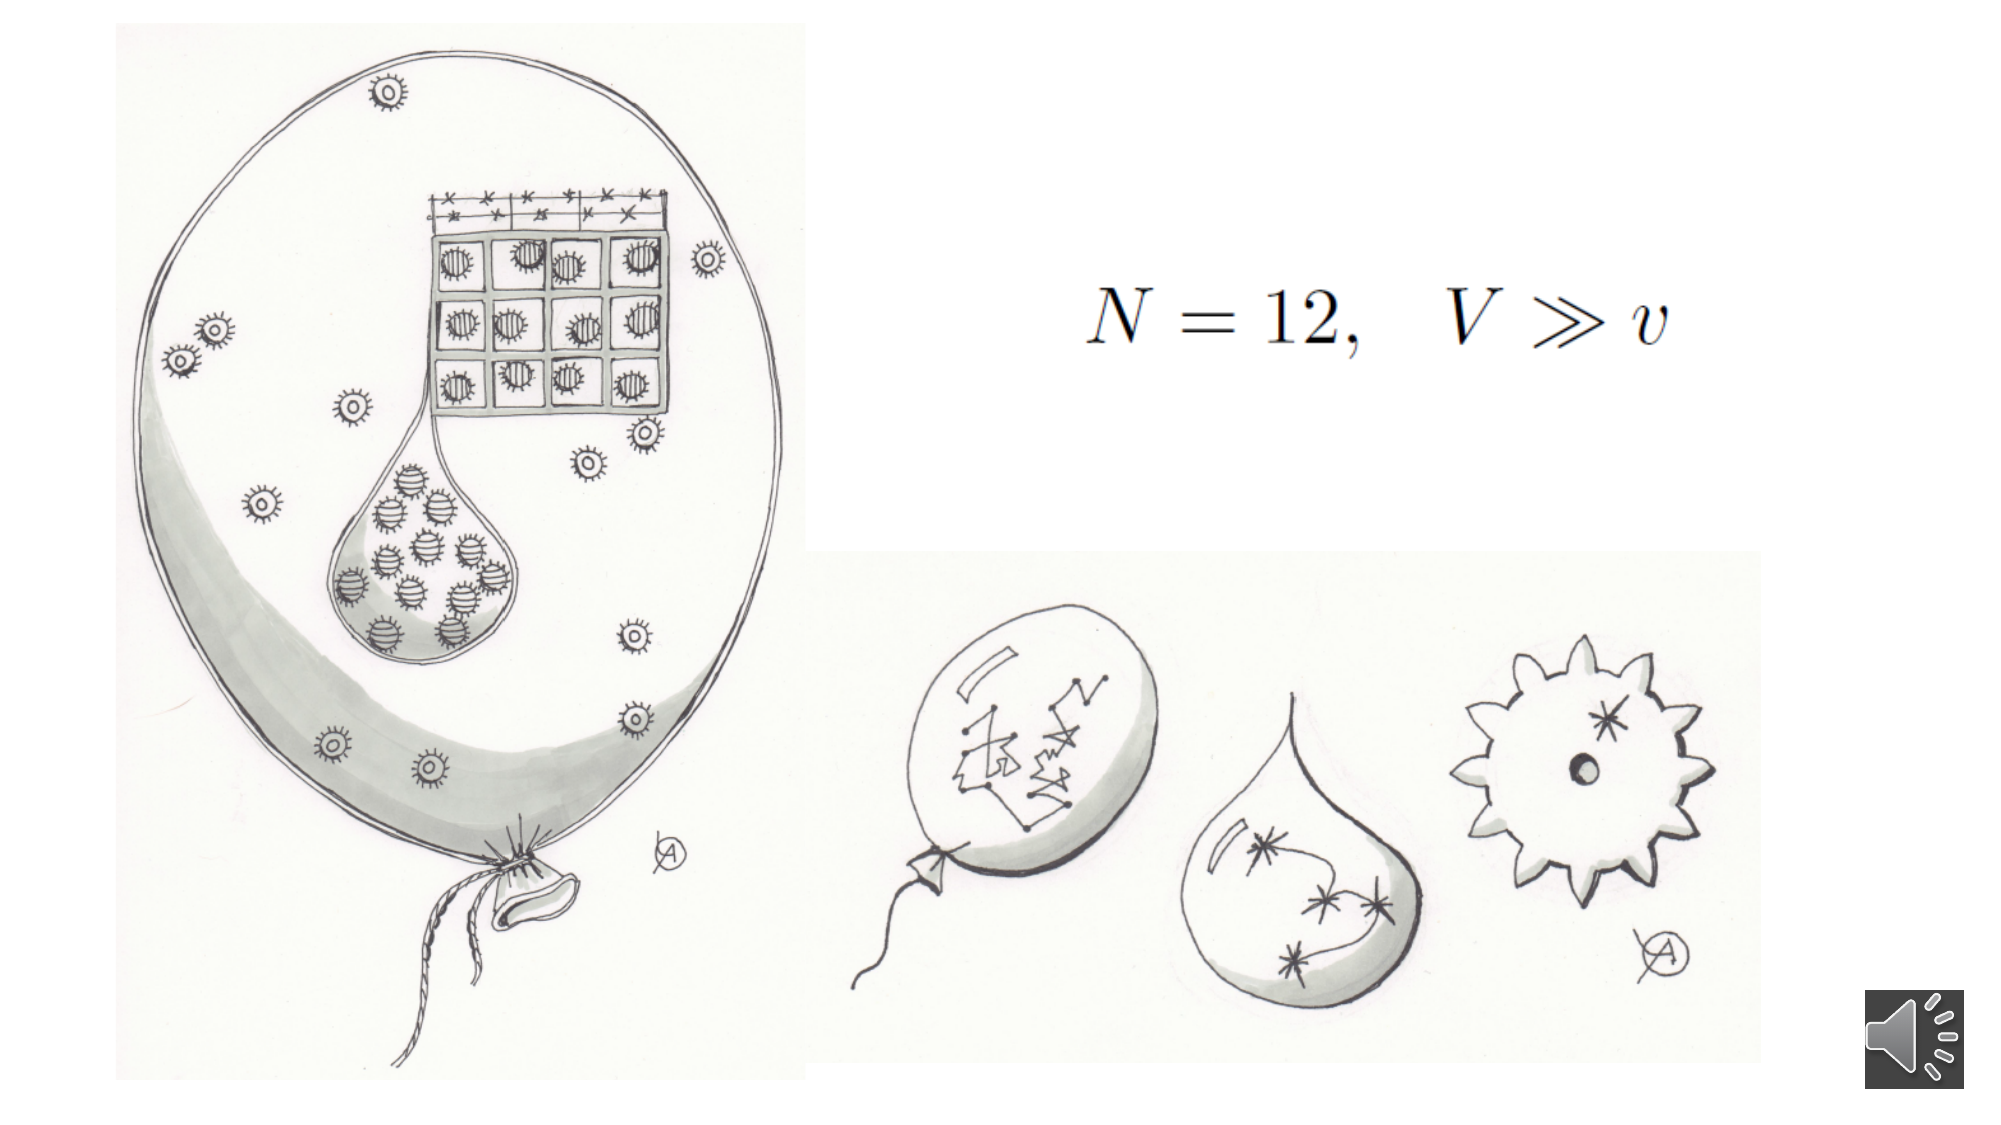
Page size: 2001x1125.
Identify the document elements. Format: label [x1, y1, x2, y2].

picture [1864, 989, 1965, 1090]
picture [1075, 267, 1700, 391]
picture [115, 23, 1761, 1080]
